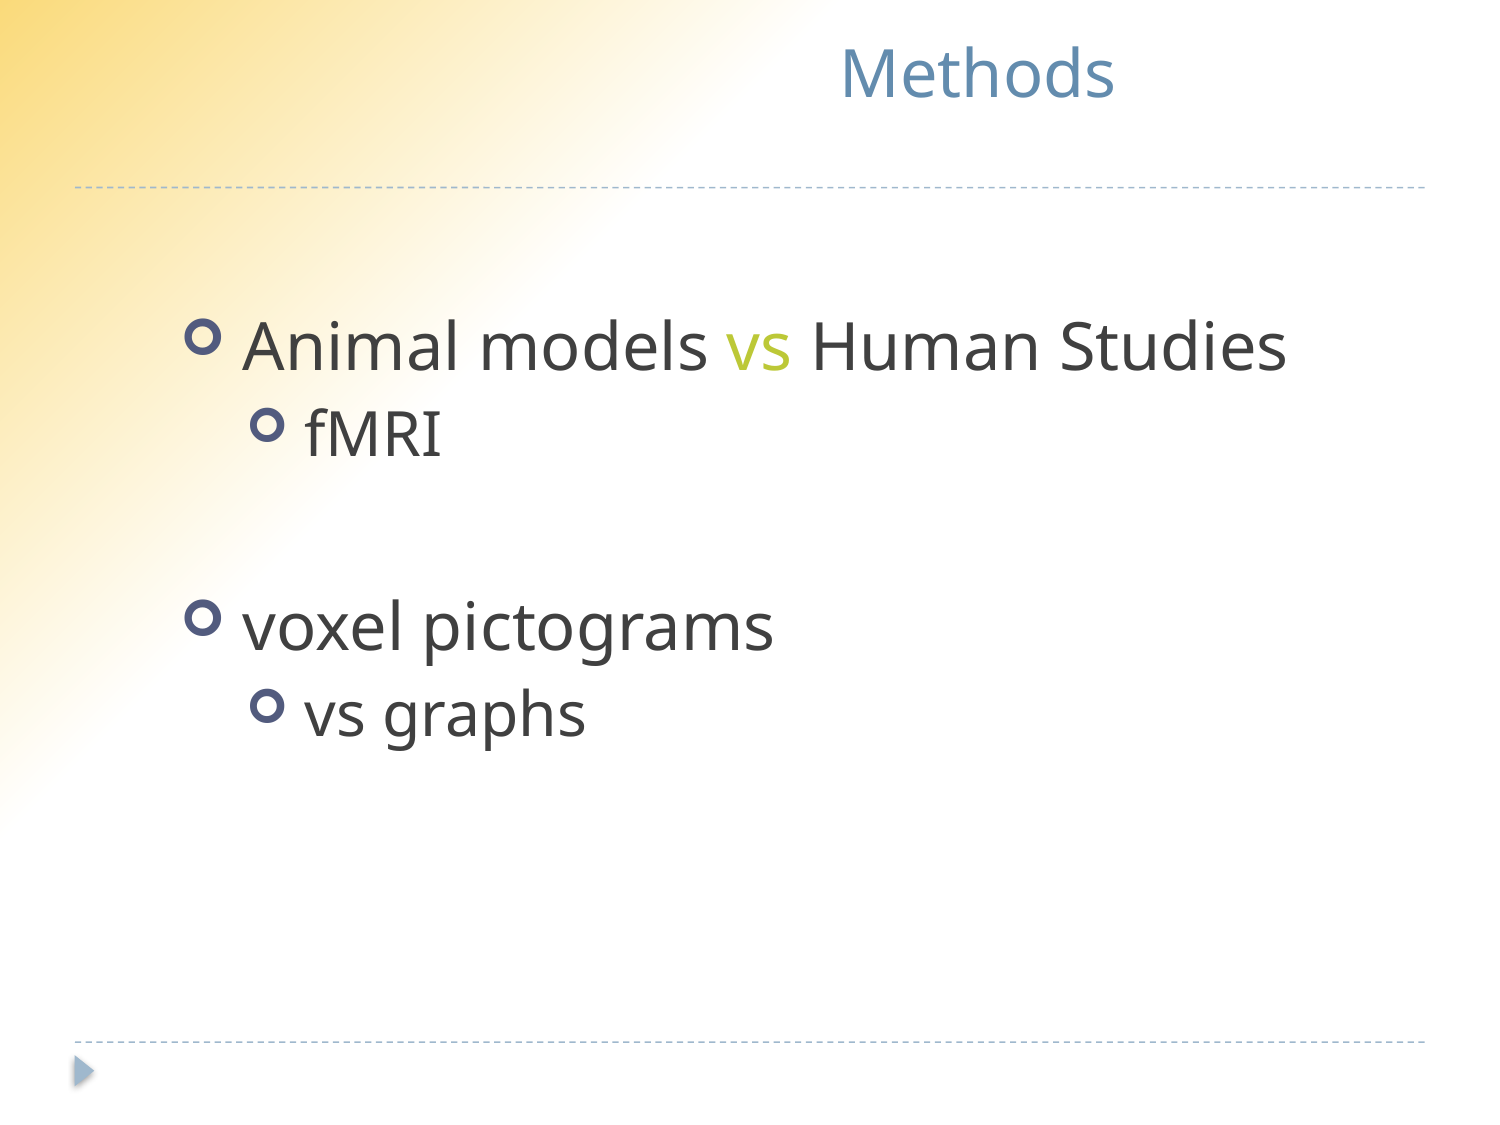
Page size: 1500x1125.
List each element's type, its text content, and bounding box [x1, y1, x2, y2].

title Methods [825, 0, 1229, 119]
list Animal models vs Human Studies fMRI voxel pictograms vs graphs [165, 296, 1463, 1038]
